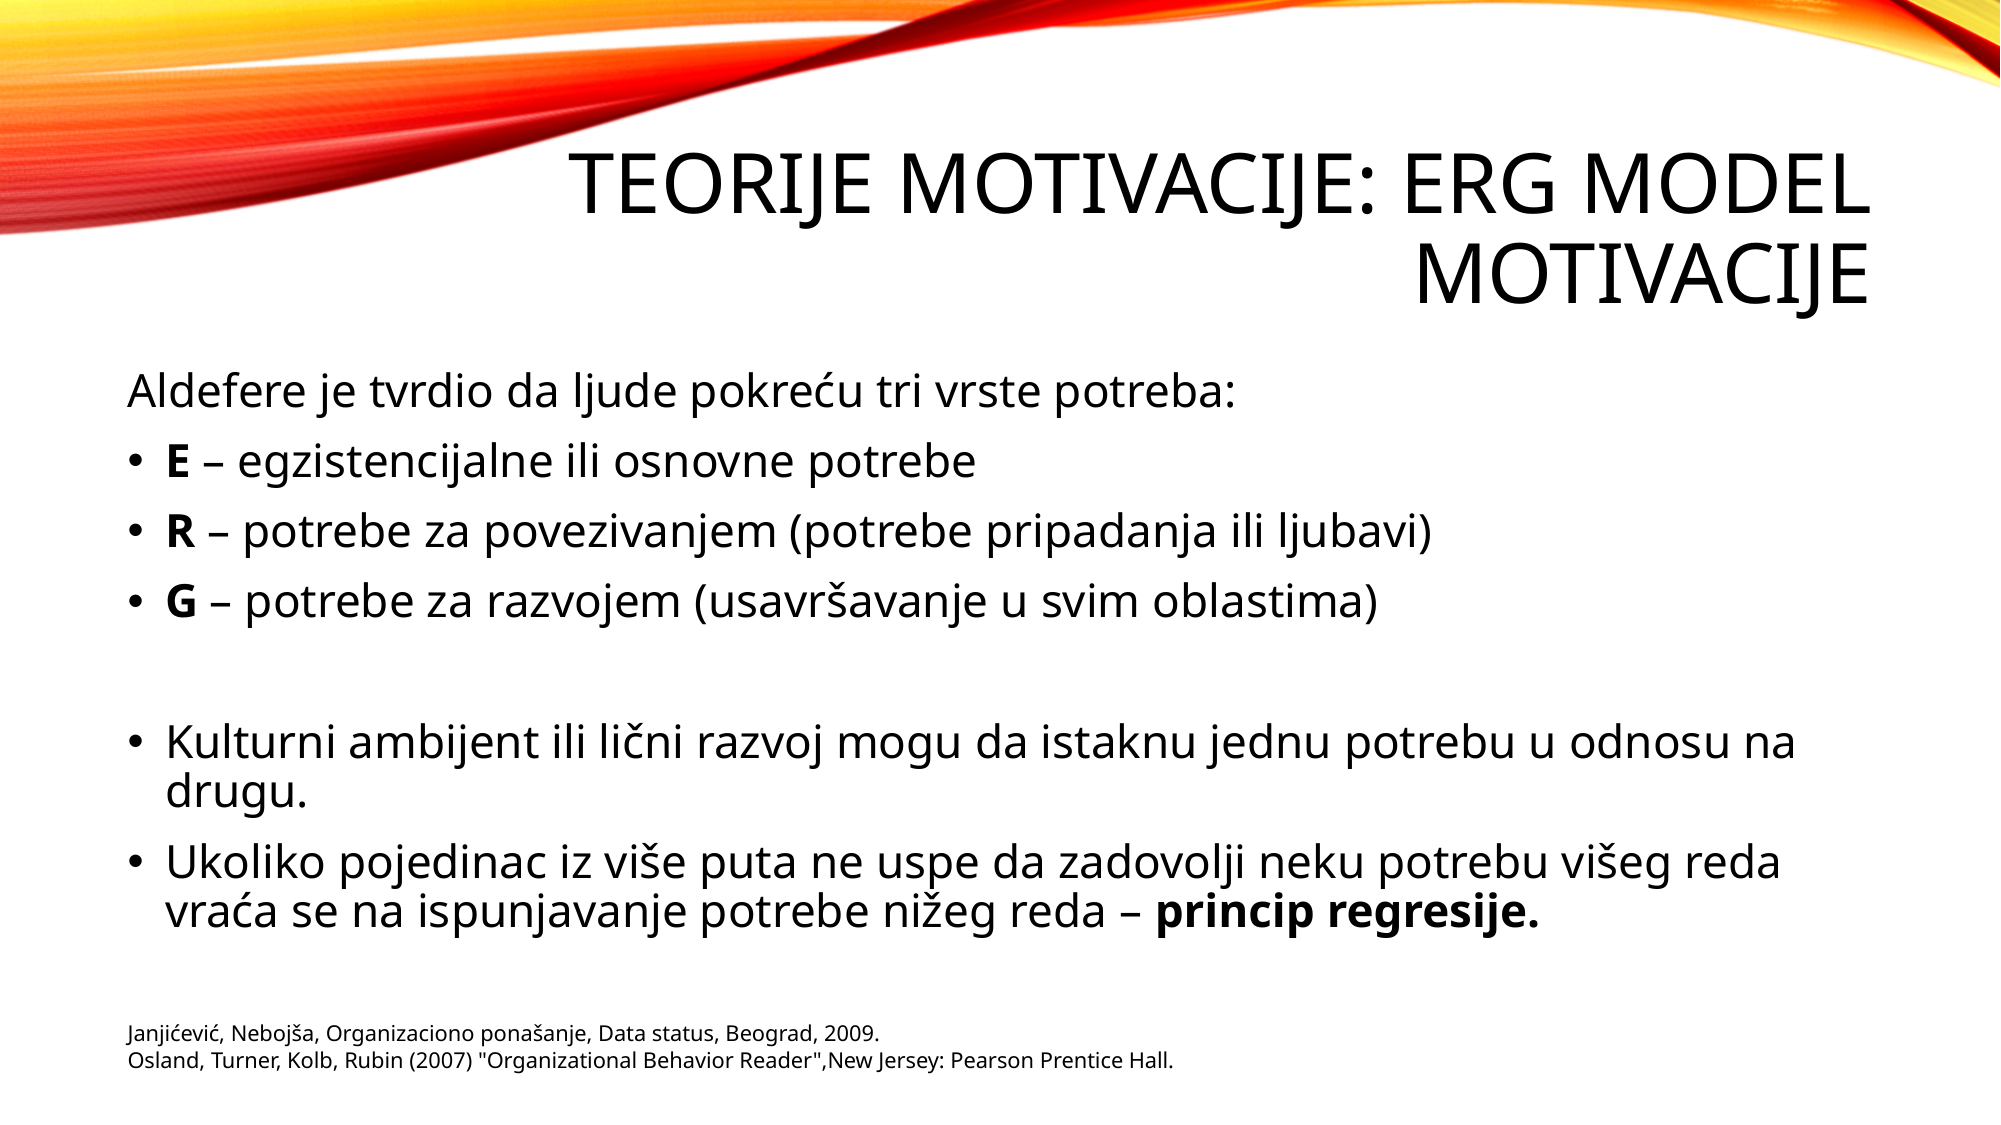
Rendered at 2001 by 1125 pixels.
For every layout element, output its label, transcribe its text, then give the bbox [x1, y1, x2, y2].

picture [0, 0, 2000, 237]
list Aldefere je tvrdio da ljude pokreću tri vrste potreba: E – egzistencijalne ili osnovne potrebe R – potrebe za povezivanjem (potrebe pripadanja ili ljubavi) G – potrebe za razvojem (usavršavanje u svim oblastima) Kulturni ambijent ili lični razvoj mogu da istaknu jednu potrebu u odnosu na drugu. Ukoliko pojedinac iz više puta ne uspe da zadovolji neku potrebu višeg reda vraća se na ispunjavanje potrebe nižeg reda – princip regresije. [112, 360, 1888, 1021]
footer Janjićević, Nebojša, Organizaciono ponašanje, Data status, Beograd, 2009. Osland, Turner, Kolb, Rubin (2007) "Organizational Behavior Reader",New Jersey: Pearson Prentice Hall. [112, 1042, 1388, 1103]
title Teorije motivacije: ERG model motivacije [474, 125, 1888, 338]
